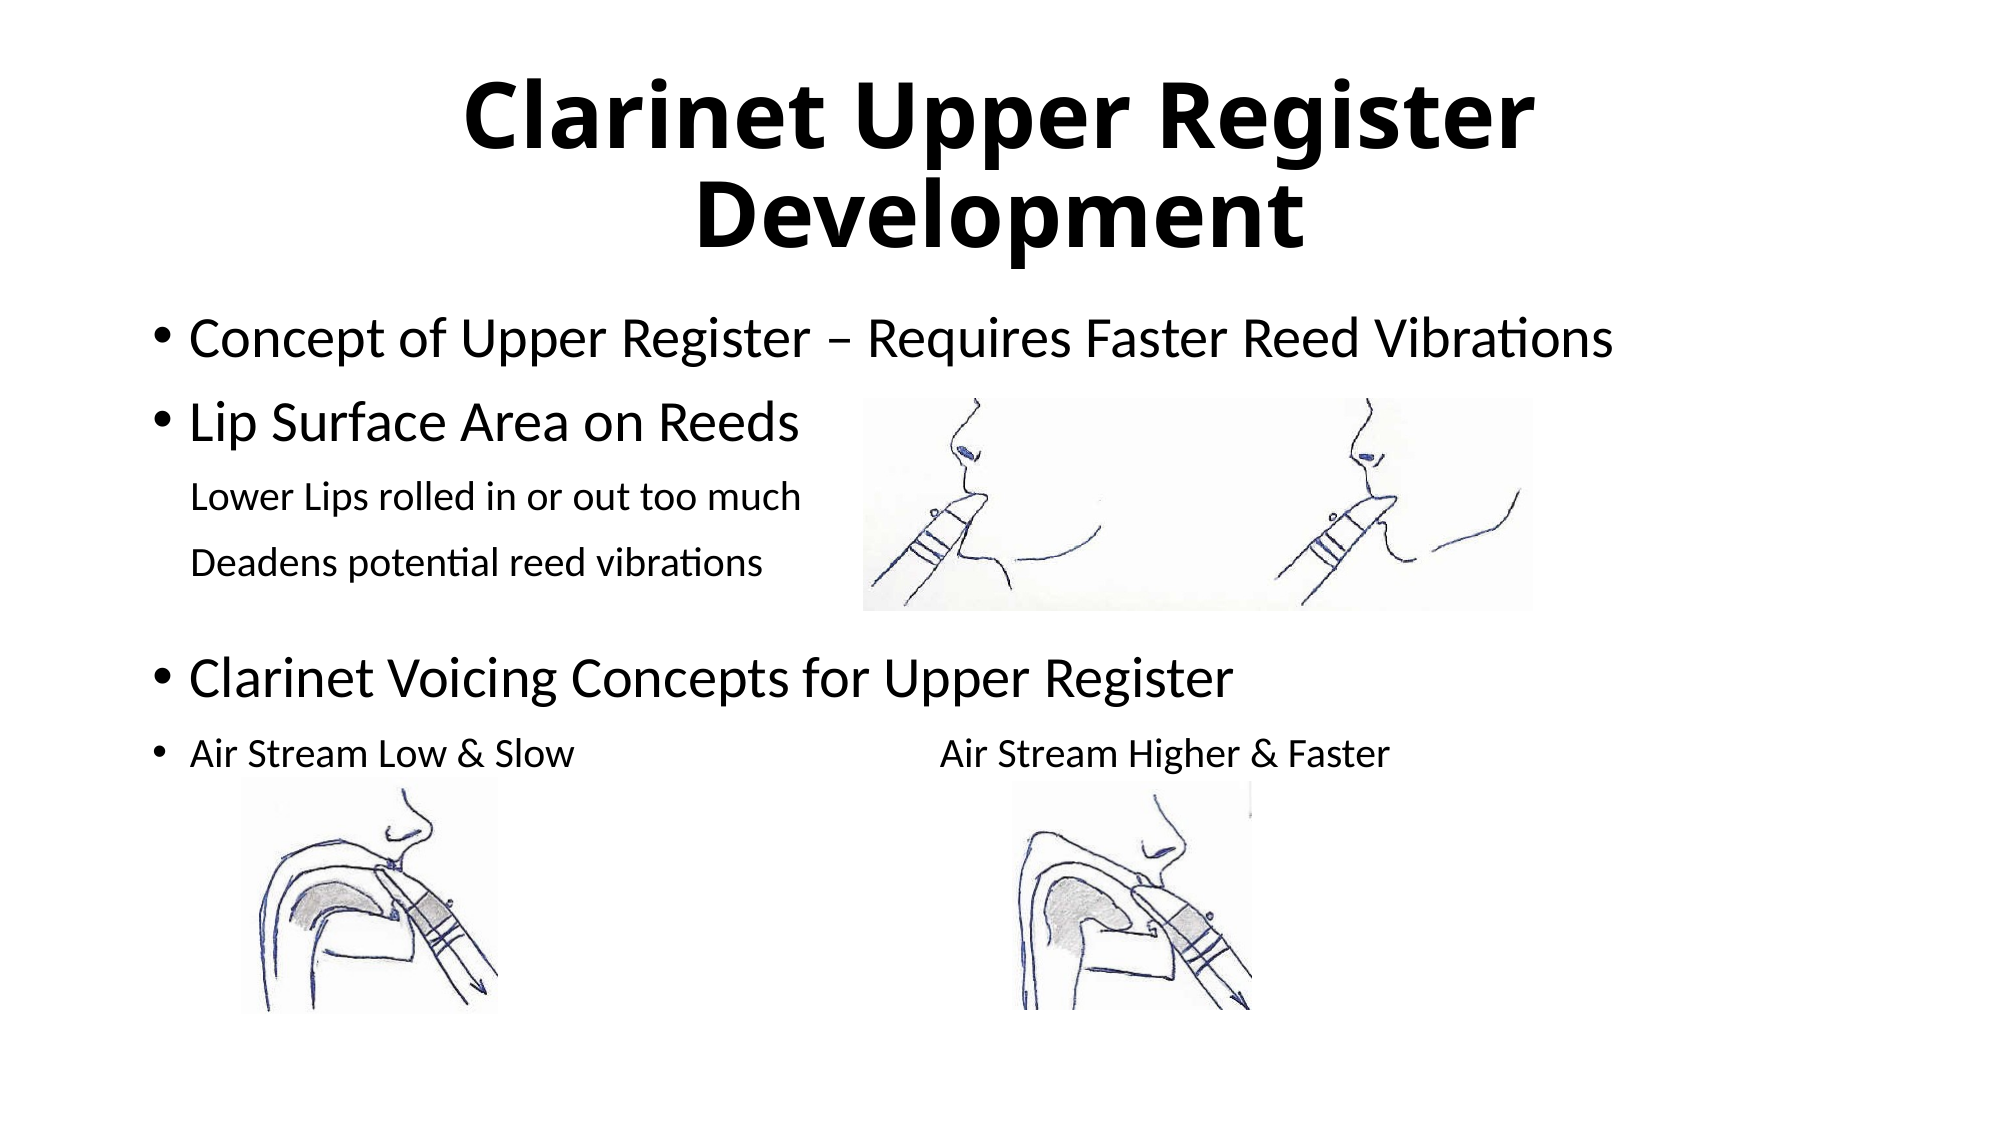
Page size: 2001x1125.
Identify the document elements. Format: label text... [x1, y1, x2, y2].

list Concept of Upper Register – Requires Faster Reed Vibrations Lip Surface Area on Reeds Lower Lips rolled in or out too much Deadens potential reed vibrations Clarinet Voicing Concepts for Upper Register Air Stream Low & Slow Air Stream Higher & Faster [137, 299, 1863, 1014]
picture [241, 777, 498, 1014]
picture [863, 398, 1533, 611]
picture [1012, 781, 1252, 1010]
title Clarinet Upper Register Development [137, 59, 1863, 278]
